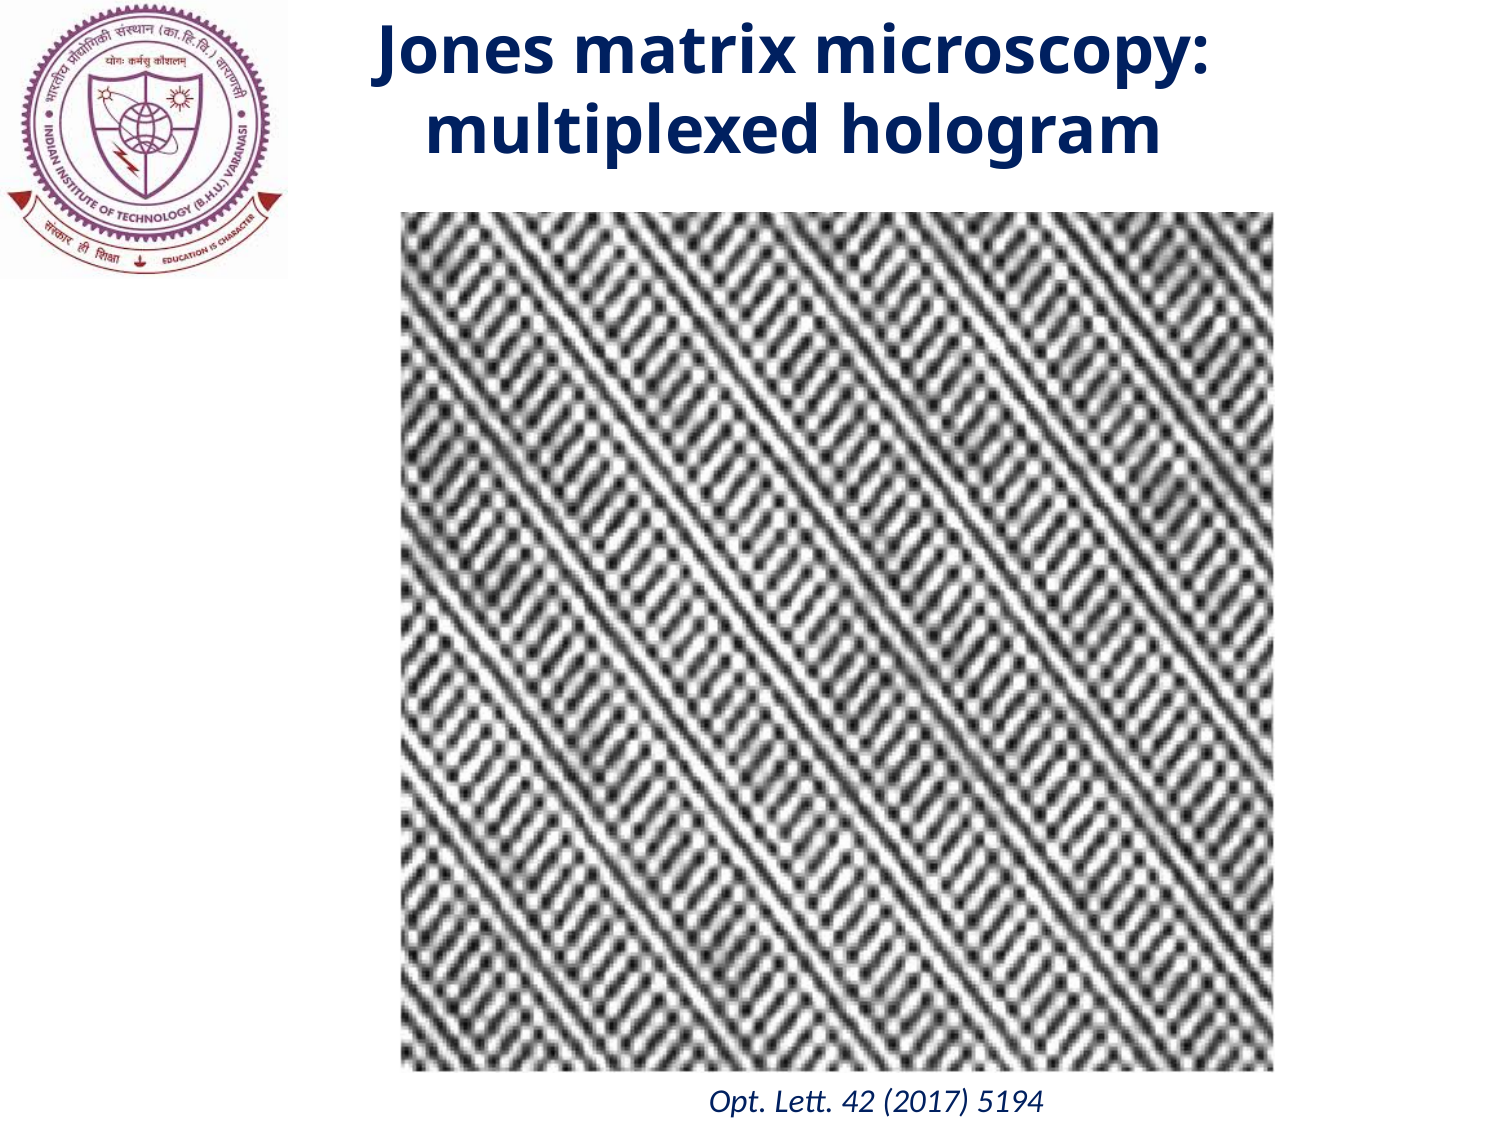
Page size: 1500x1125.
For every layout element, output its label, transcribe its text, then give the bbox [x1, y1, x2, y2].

title Jones matrix microscopy: multiplexed hologram [237, 0, 1350, 188]
picture [0, 0, 288, 279]
text_box Opt. Lett. 42 (2017) 5194 [687, 1082, 1125, 1125]
picture [399, 212, 1276, 1073]
